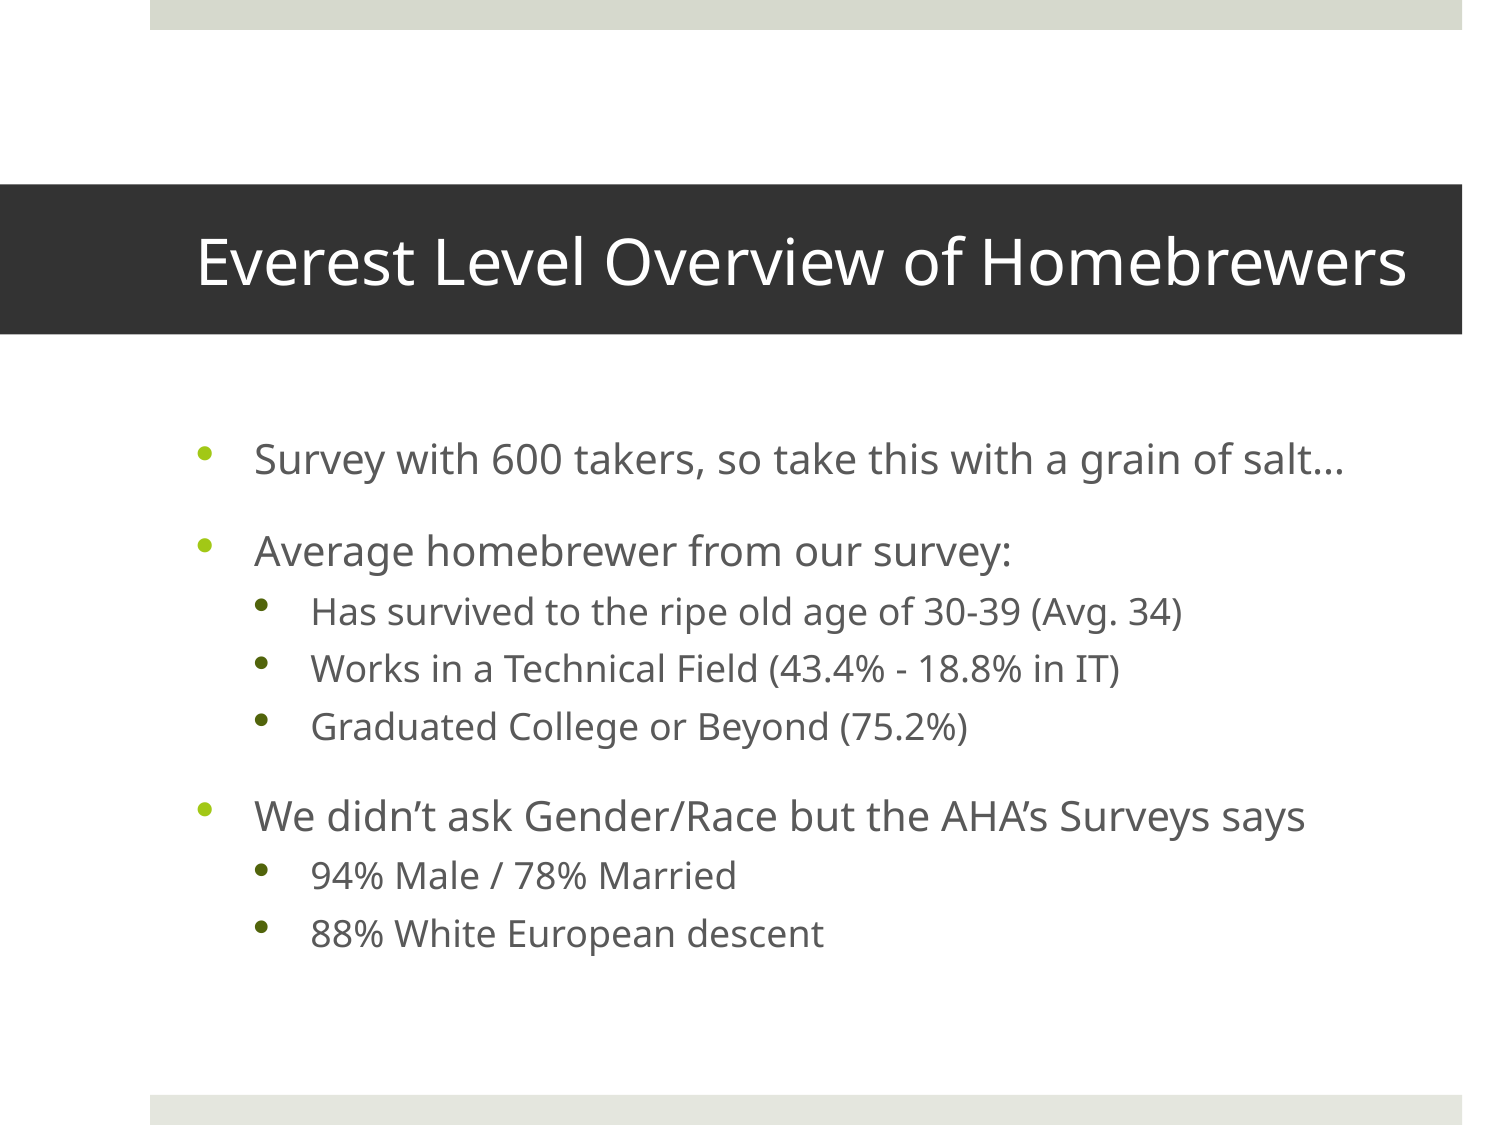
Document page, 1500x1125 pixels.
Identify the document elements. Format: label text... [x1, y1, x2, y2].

list Survey with 600 takers, so take this with a grain of salt… Average homebrewer from our survey: Has survived to the ripe old age of 30-39 (Avg. 34) Works in a Technical Field (43.4% - 18.8% in IT) Graduated College or Beyond (75.2%) We didn’t ask Gender/Race but the AHA’s Surveys says 94% Male / 78% Married 88% White European descent [182, 425, 1432, 1028]
title Everest Level Overview of Homebrewers [0, 184, 1463, 335]
